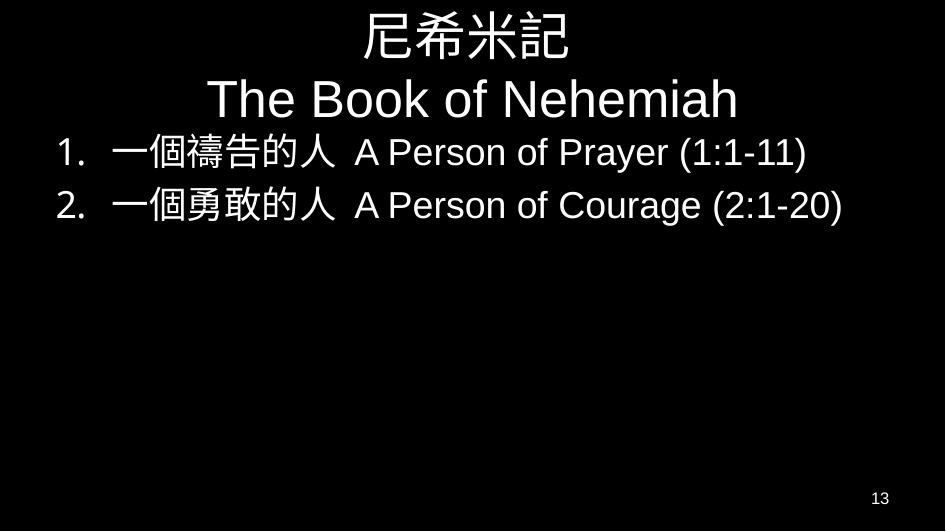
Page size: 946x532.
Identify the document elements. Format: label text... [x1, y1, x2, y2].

title 尼希米記 The Book of Nehemiah [46, 21, 899, 111]
list 一個禱告的人 A Person of Prayer (1:1-11) 一個勇敢的人 A Person of Courage (2:1-20) [46, 123, 899, 475]
slide_number 13 [677, 483, 899, 522]
